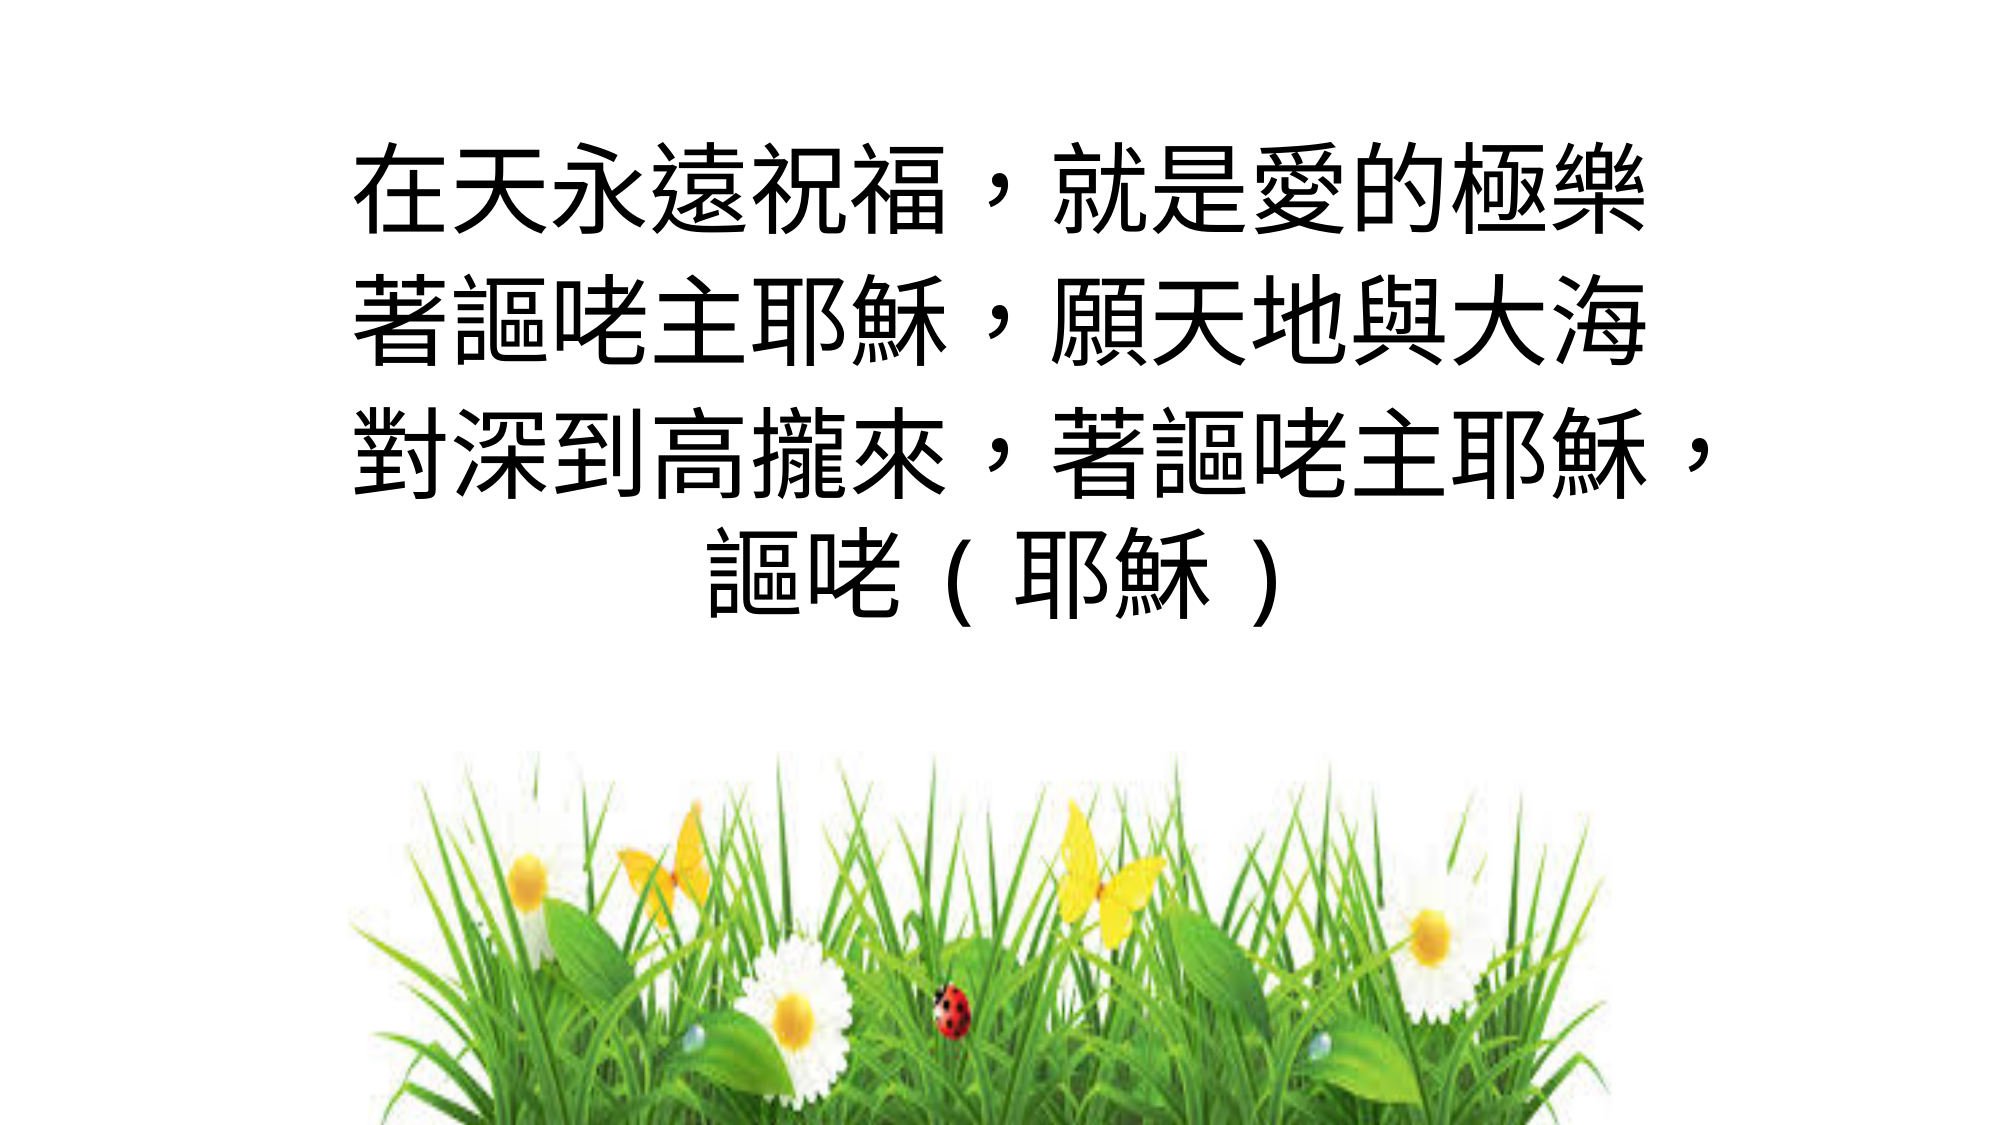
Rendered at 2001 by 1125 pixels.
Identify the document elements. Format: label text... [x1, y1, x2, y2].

picture [347, 751, 1612, 1125]
text_box 在天永遠祝福，就是愛的極樂 著謳咾主耶穌，願天地與大海 對深到高攏來，著謳咾主耶穌，謳咾(耶穌) [314, 119, 1686, 639]
